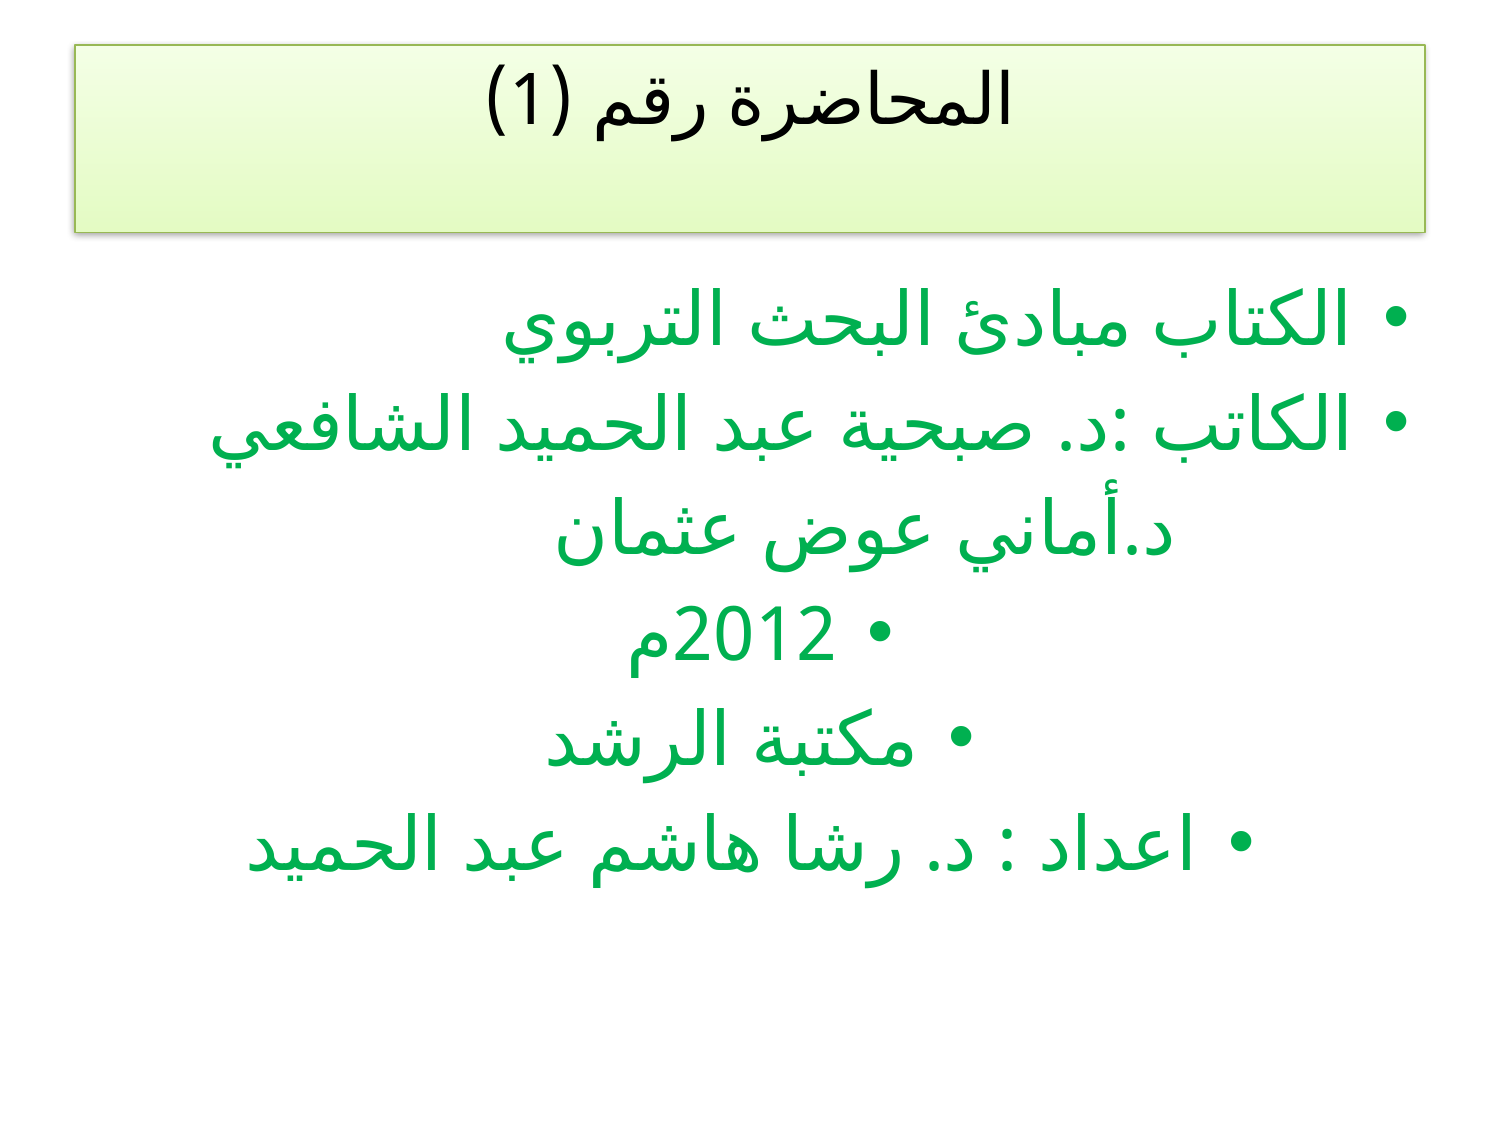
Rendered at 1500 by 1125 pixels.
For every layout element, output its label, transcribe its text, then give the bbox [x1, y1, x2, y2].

list الكتاب مبادئ البحث التربوي الكاتب :د. صبحية عبد الحميد الشافعي د.أماني عوض عثمان 2012م مكتبة الرشد اعداد : د. رشا هاشم عبد الحميد [75, 262, 1425, 1005]
title المحاضرة رقم (1) [74, 44, 1426, 233]
